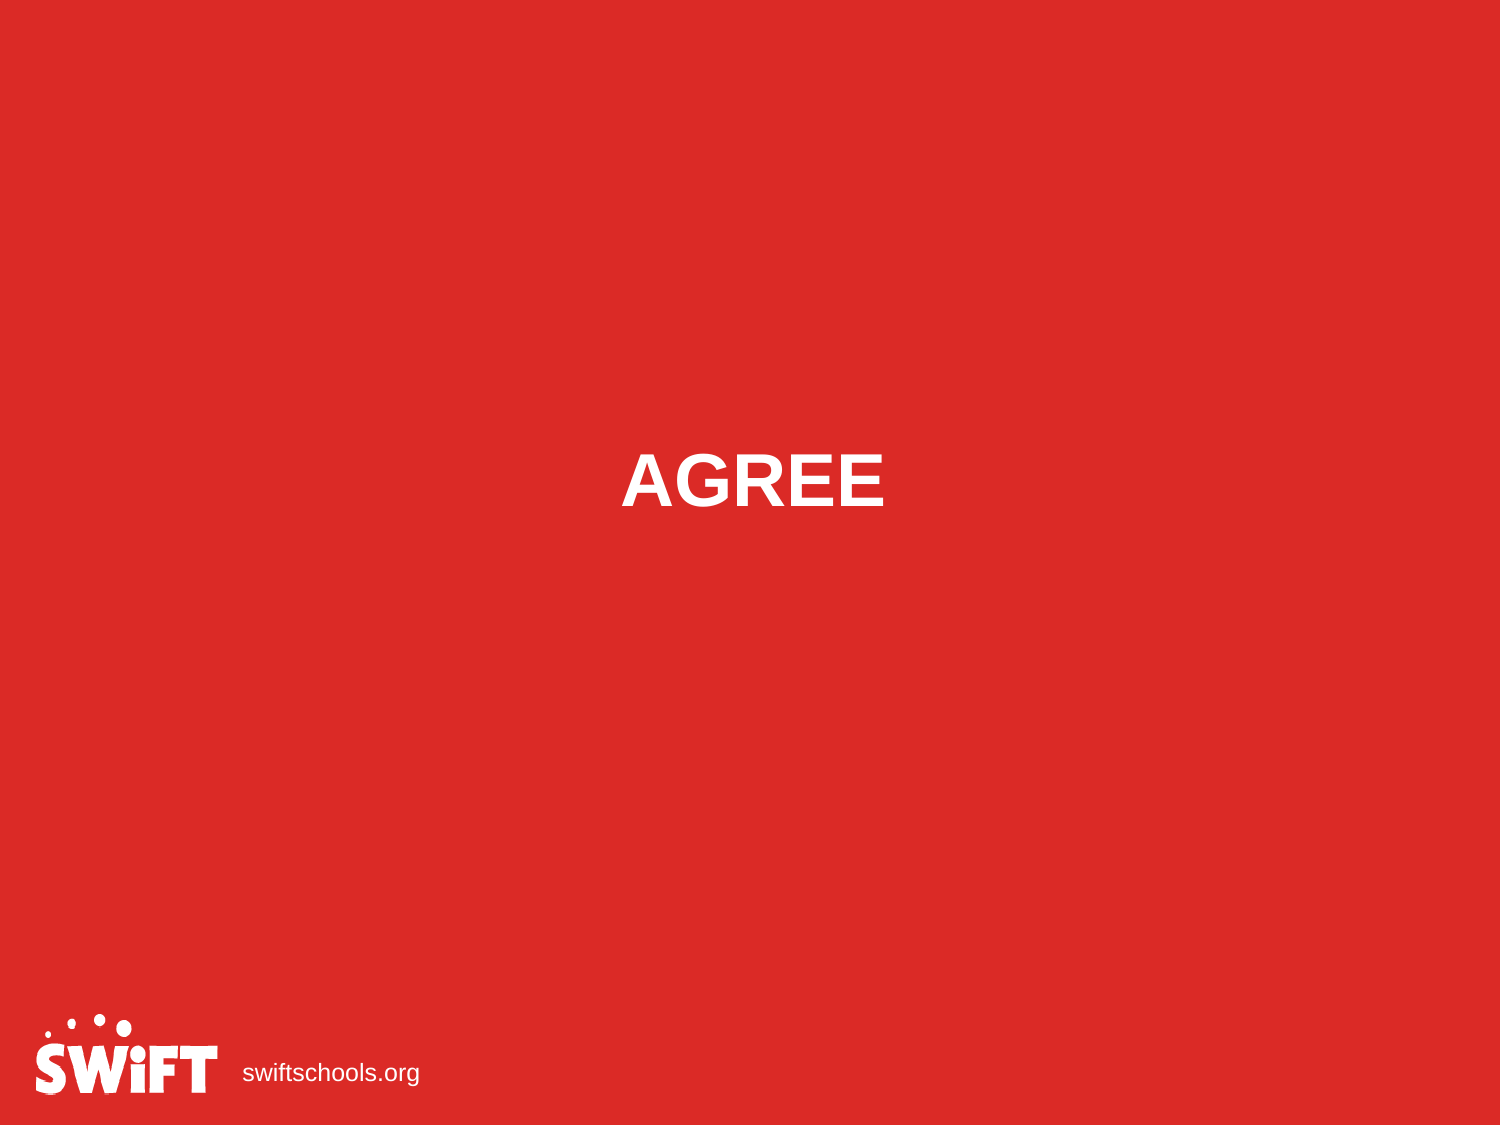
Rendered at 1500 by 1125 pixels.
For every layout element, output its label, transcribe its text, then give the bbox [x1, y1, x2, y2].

picture [36, 1014, 218, 1095]
title AGREE [140, 423, 1367, 627]
